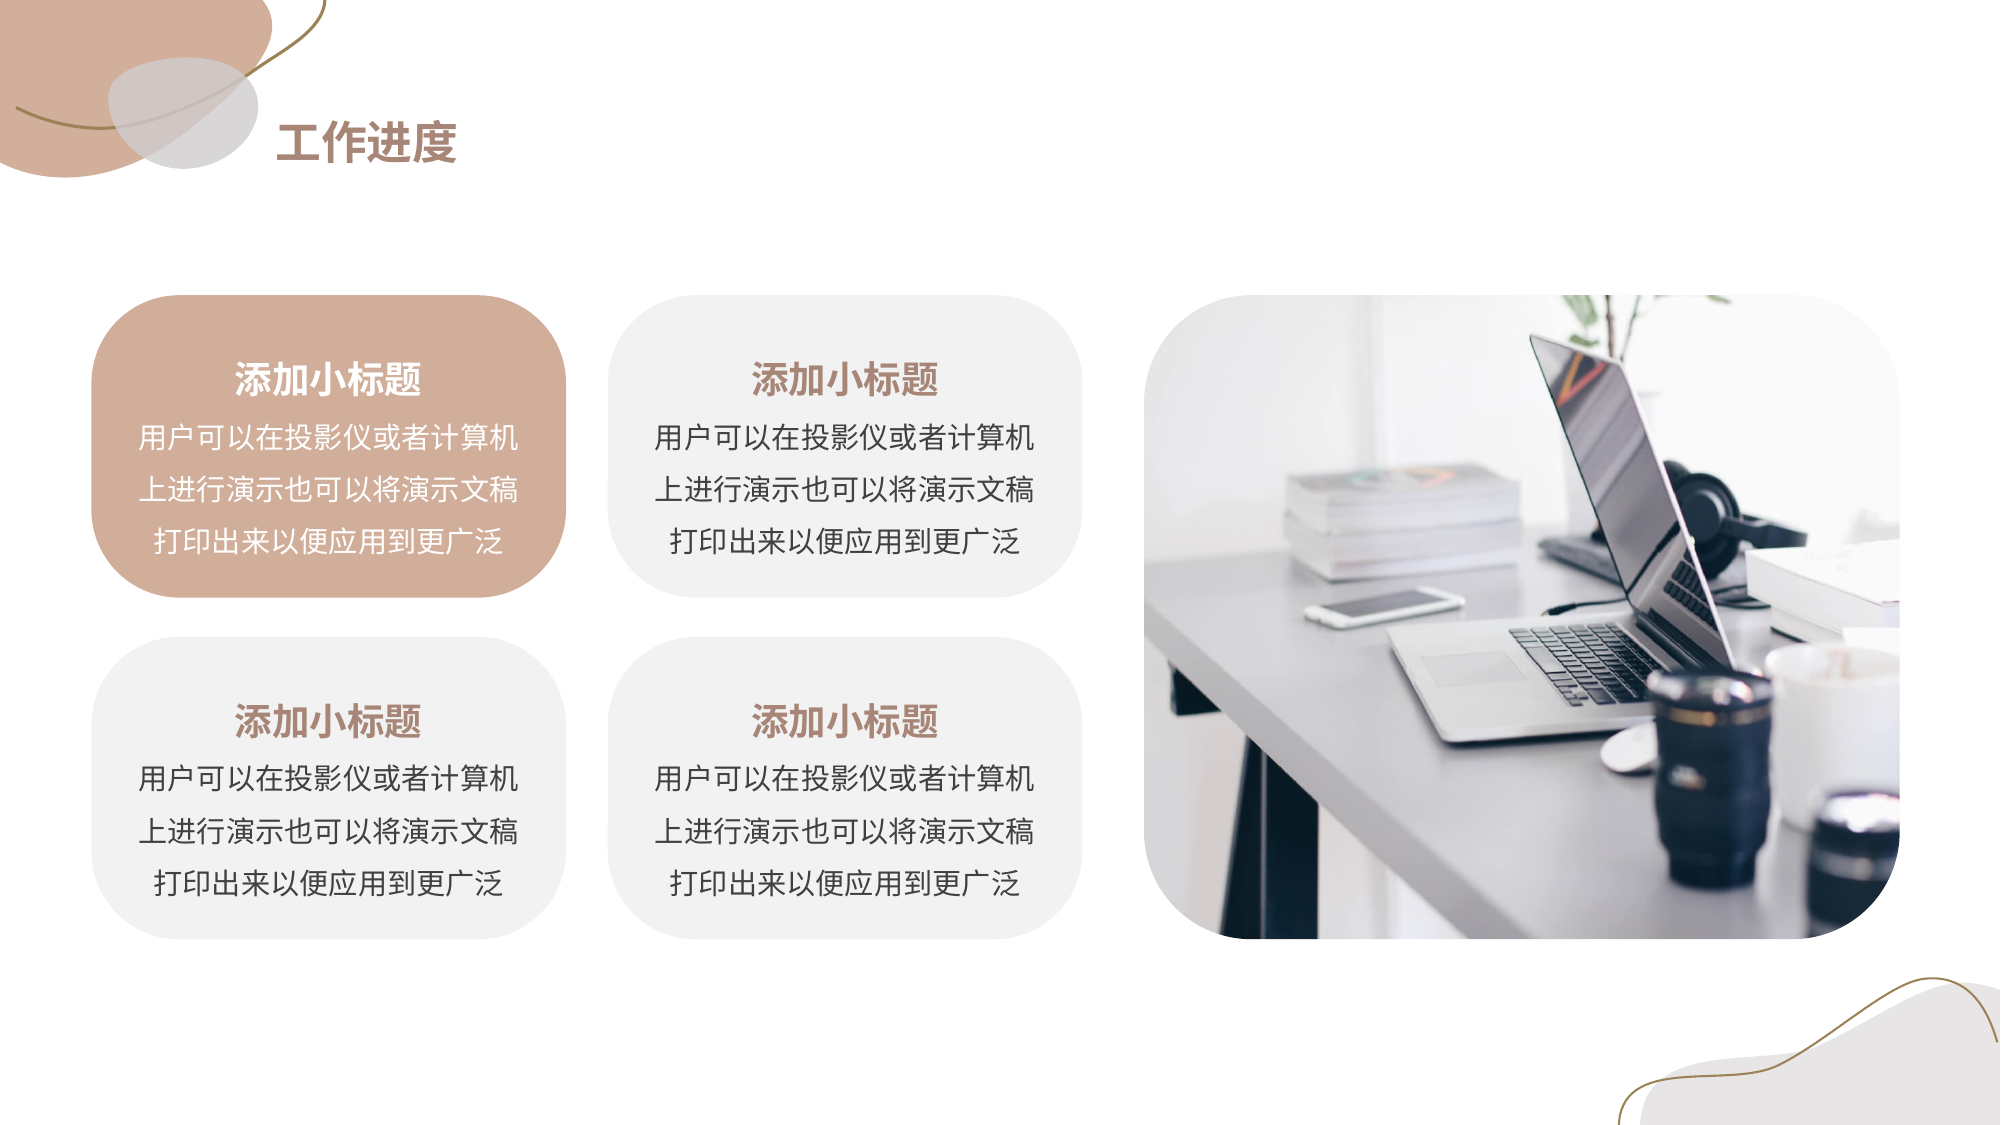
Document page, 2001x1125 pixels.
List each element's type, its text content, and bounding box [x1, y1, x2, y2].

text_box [91, 636, 567, 940]
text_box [607, 636, 1083, 940]
text_box 工作进度 [275, 102, 614, 169]
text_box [607, 295, 1083, 598]
text_box [1142, 294, 1901, 941]
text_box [91, 295, 567, 598]
